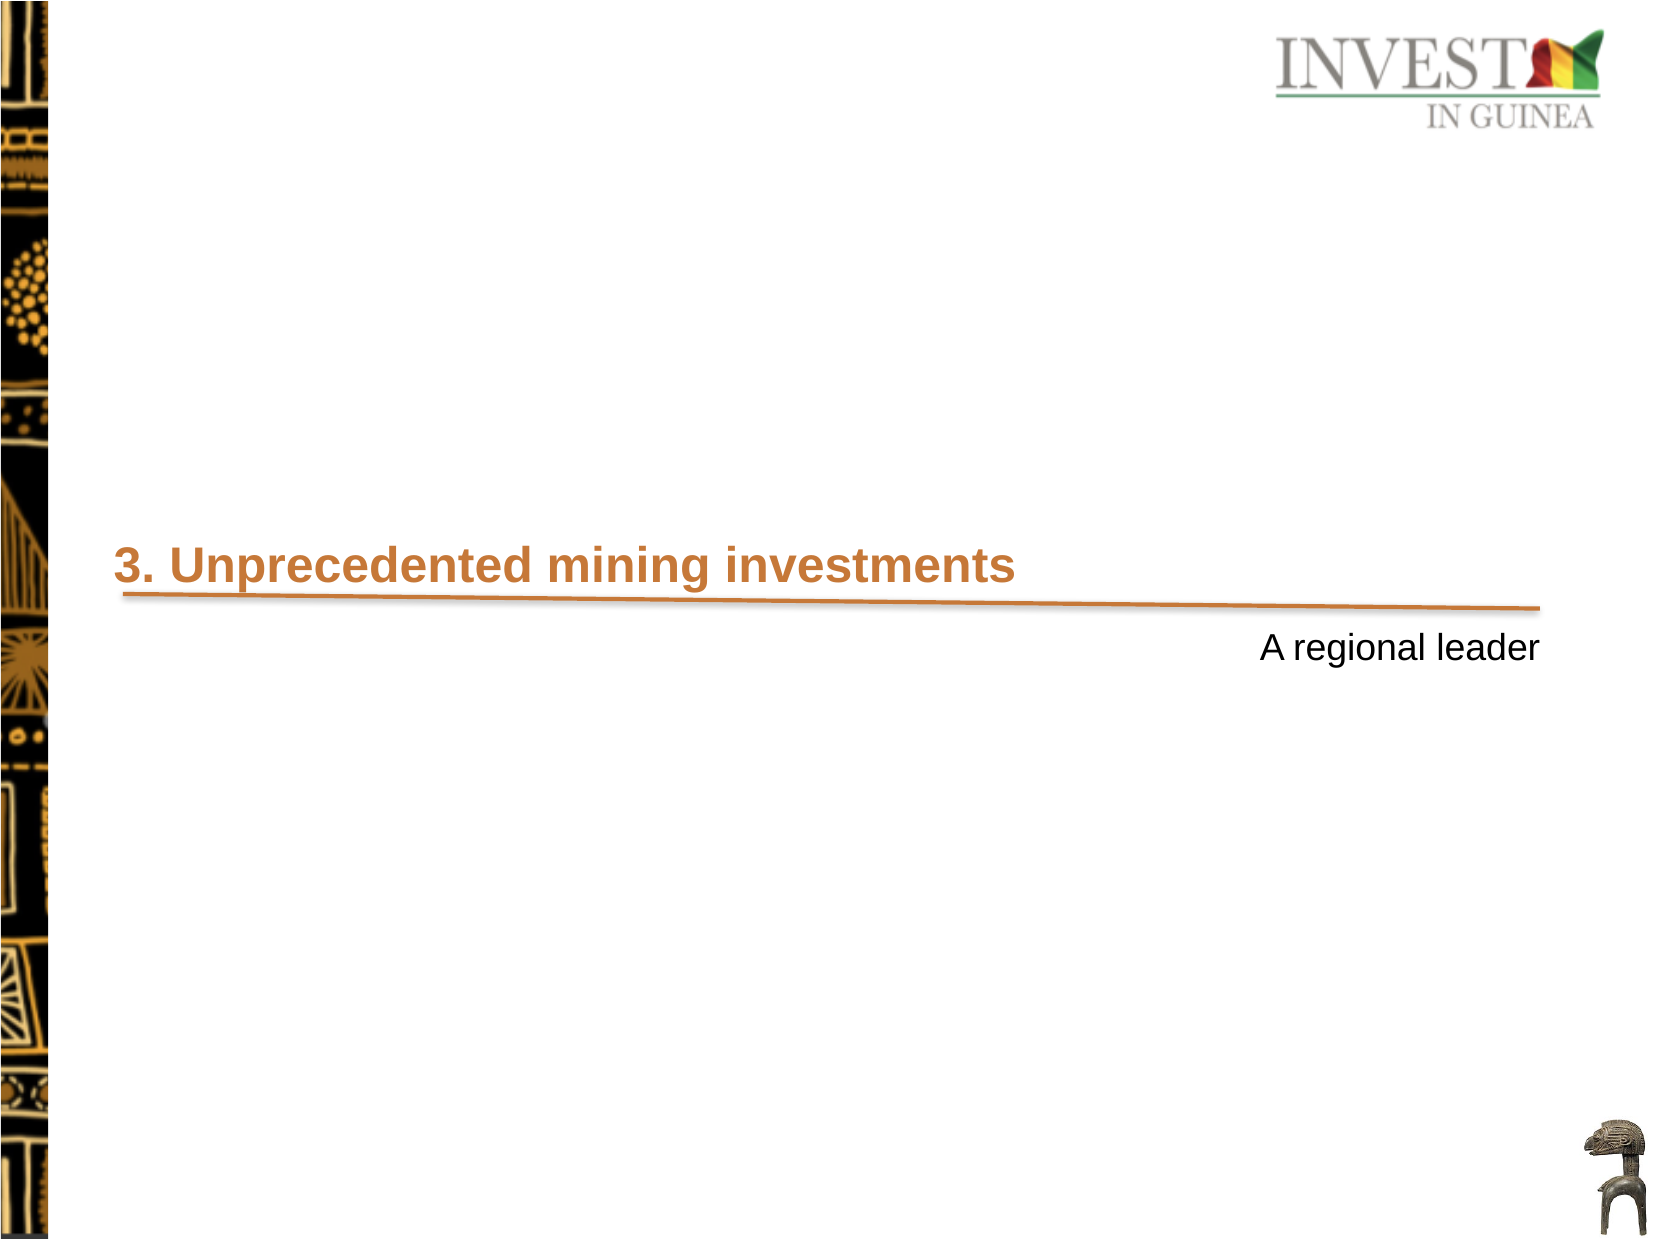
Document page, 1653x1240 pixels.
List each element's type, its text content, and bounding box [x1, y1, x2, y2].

picture [1578, 1116, 1653, 1239]
text_box A regional leader [1252, 615, 1559, 676]
picture [1275, 26, 1609, 143]
picture [0, 1, 49, 1239]
text_box 3. Unprecedented mining investments [106, 525, 1390, 601]
